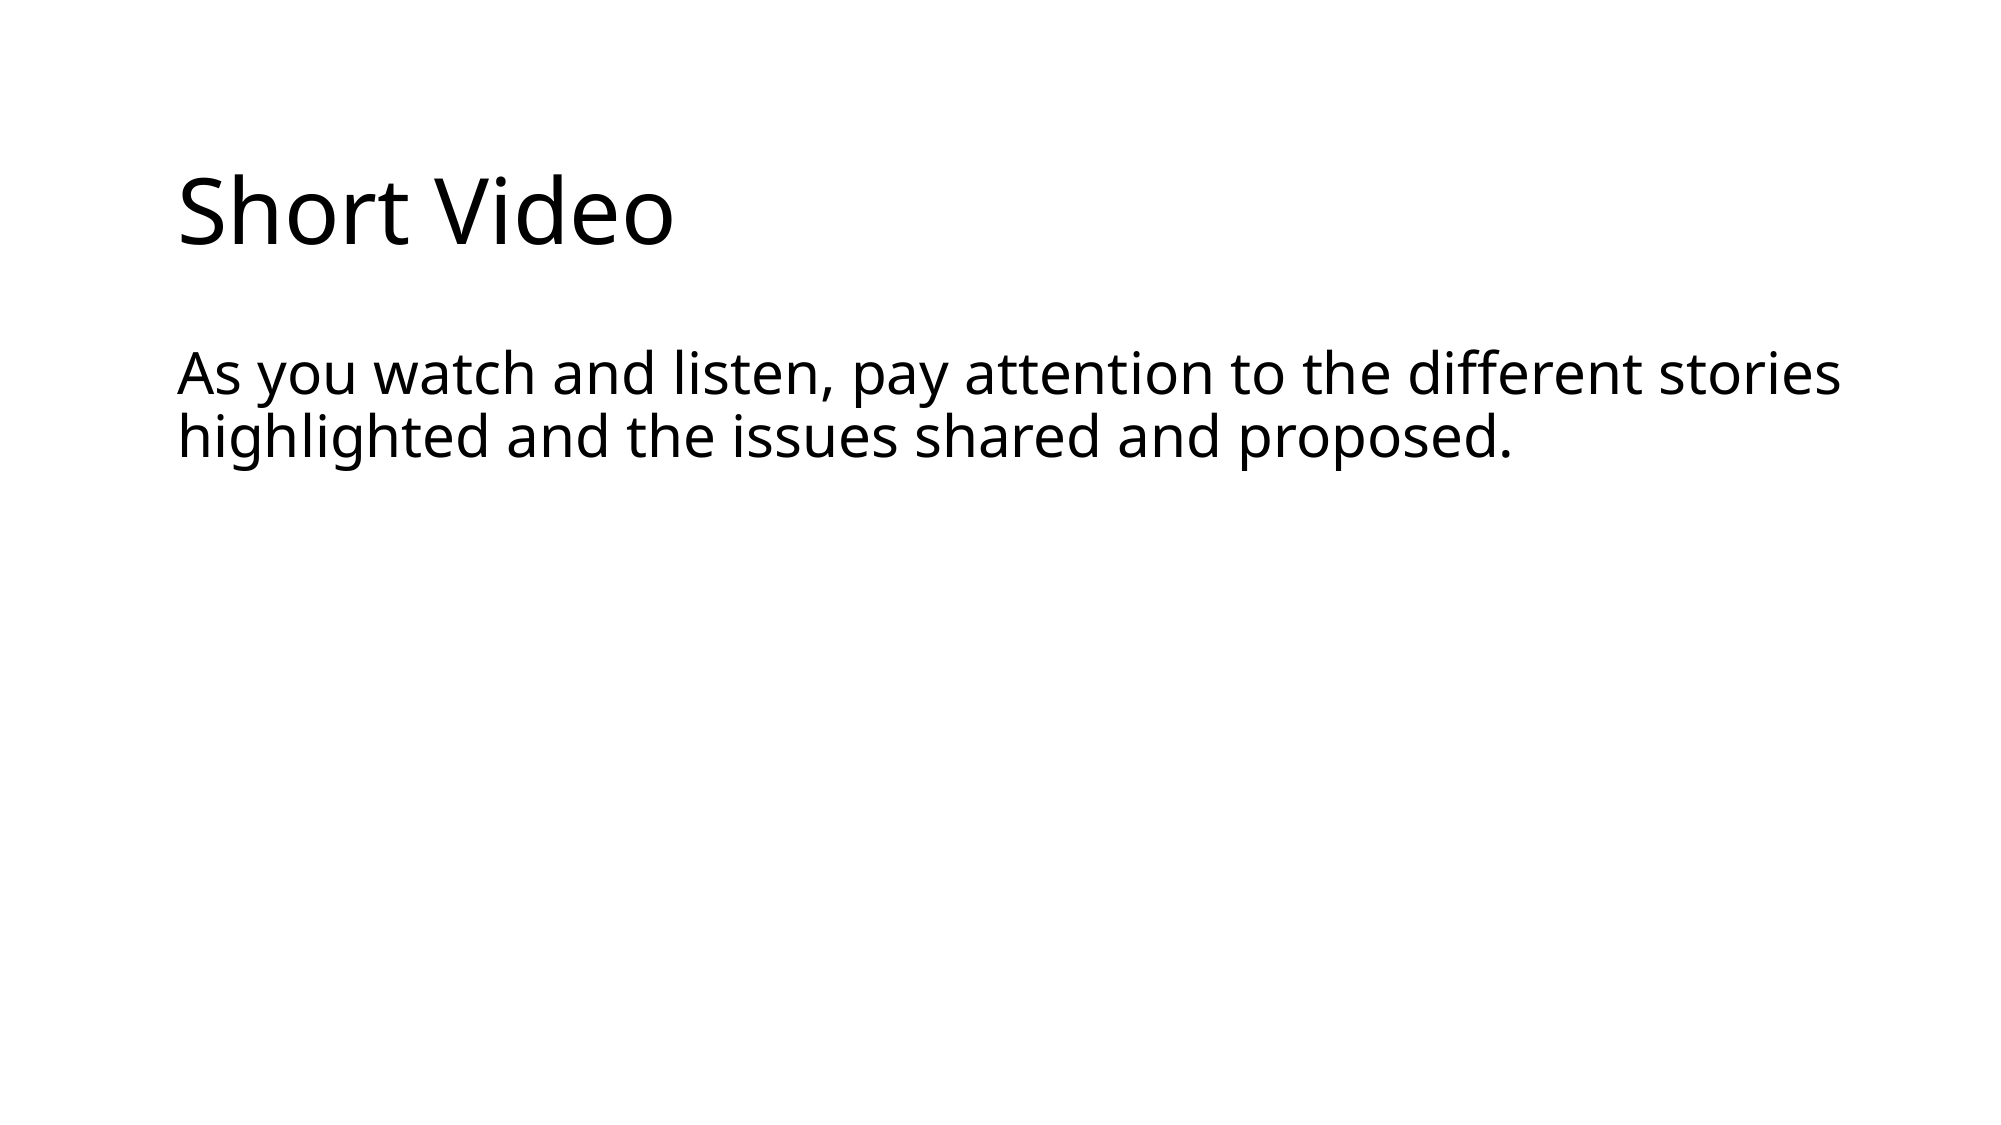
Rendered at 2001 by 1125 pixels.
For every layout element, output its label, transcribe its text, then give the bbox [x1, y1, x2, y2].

list As you watch and listen, pay attention to the different stories highlighted and the issues shared and proposed. [162, 336, 1871, 945]
title Short Video [162, 158, 1871, 336]
